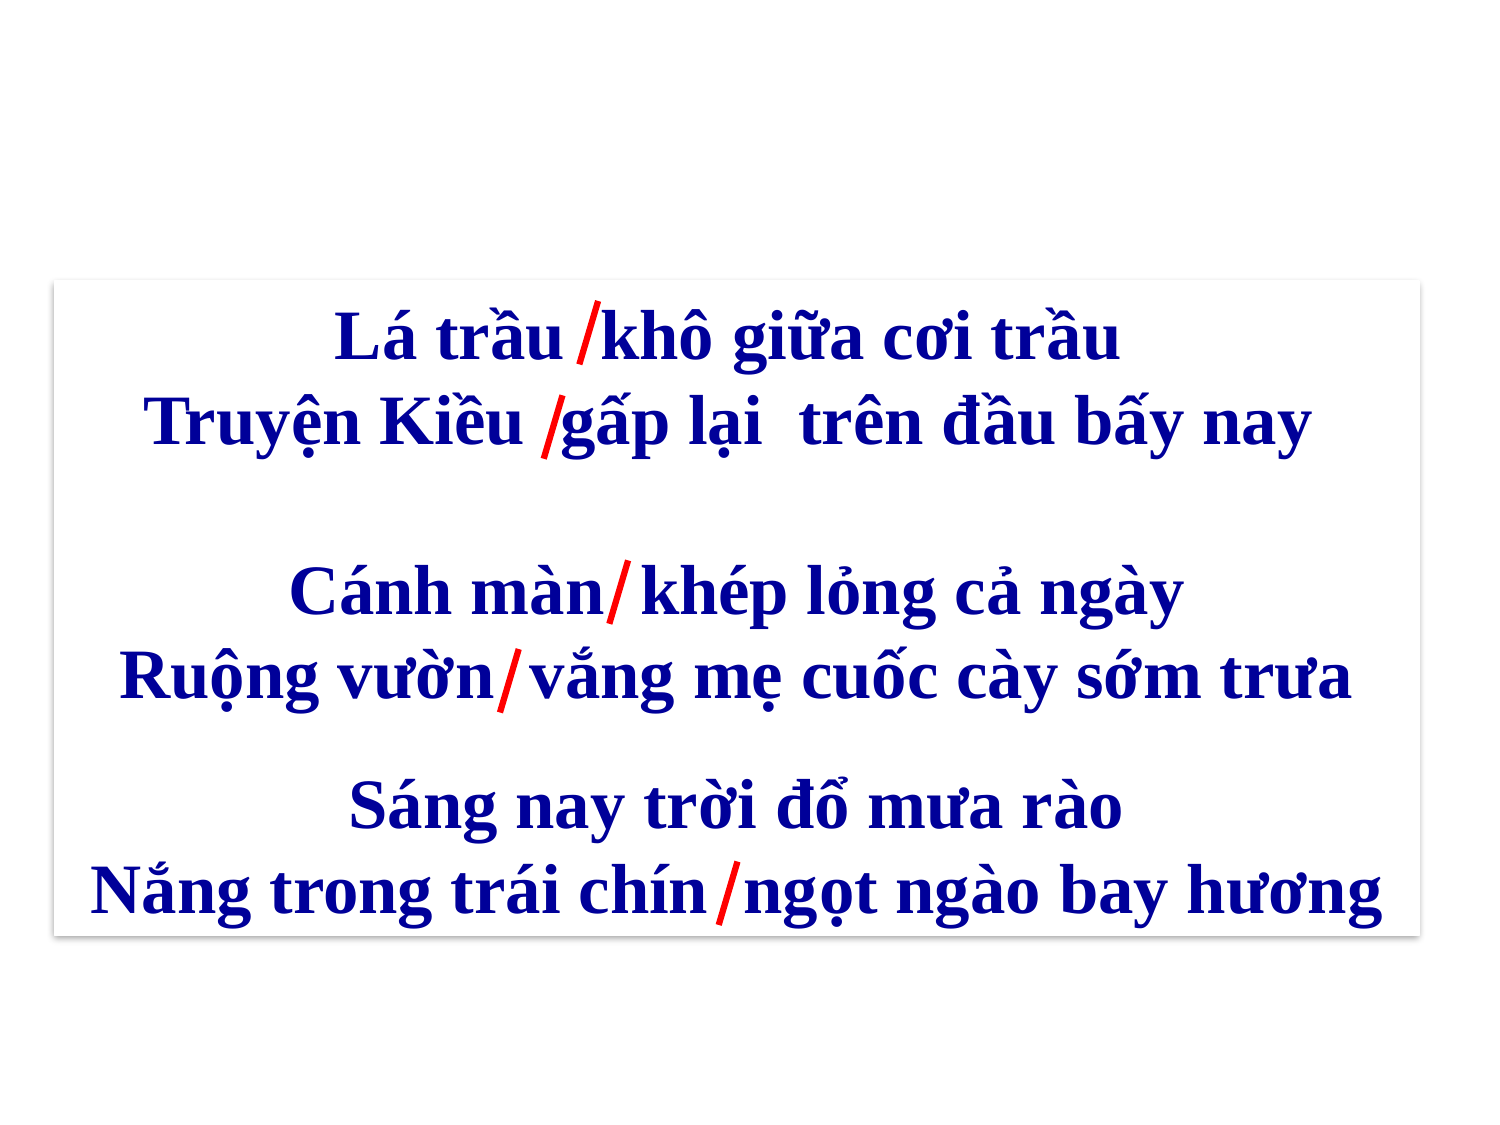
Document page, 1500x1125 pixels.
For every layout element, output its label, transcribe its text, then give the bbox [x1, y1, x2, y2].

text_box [543, 395, 563, 459]
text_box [609, 560, 629, 625]
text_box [499, 648, 519, 713]
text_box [718, 861, 738, 926]
text_box Lá trầu khô giữa cơi trầu Truyện Kiều gấp lại trên đầu bấy nay Cánh màn khép lỏng cả ngày Ruộng vườn vắng mẹ cuốc cày sớm trưa Sáng nay trời đổ mưa rào Nắng trong trái chín ngọt ngào bay hương [54, 280, 1420, 936]
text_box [579, 300, 599, 365]
